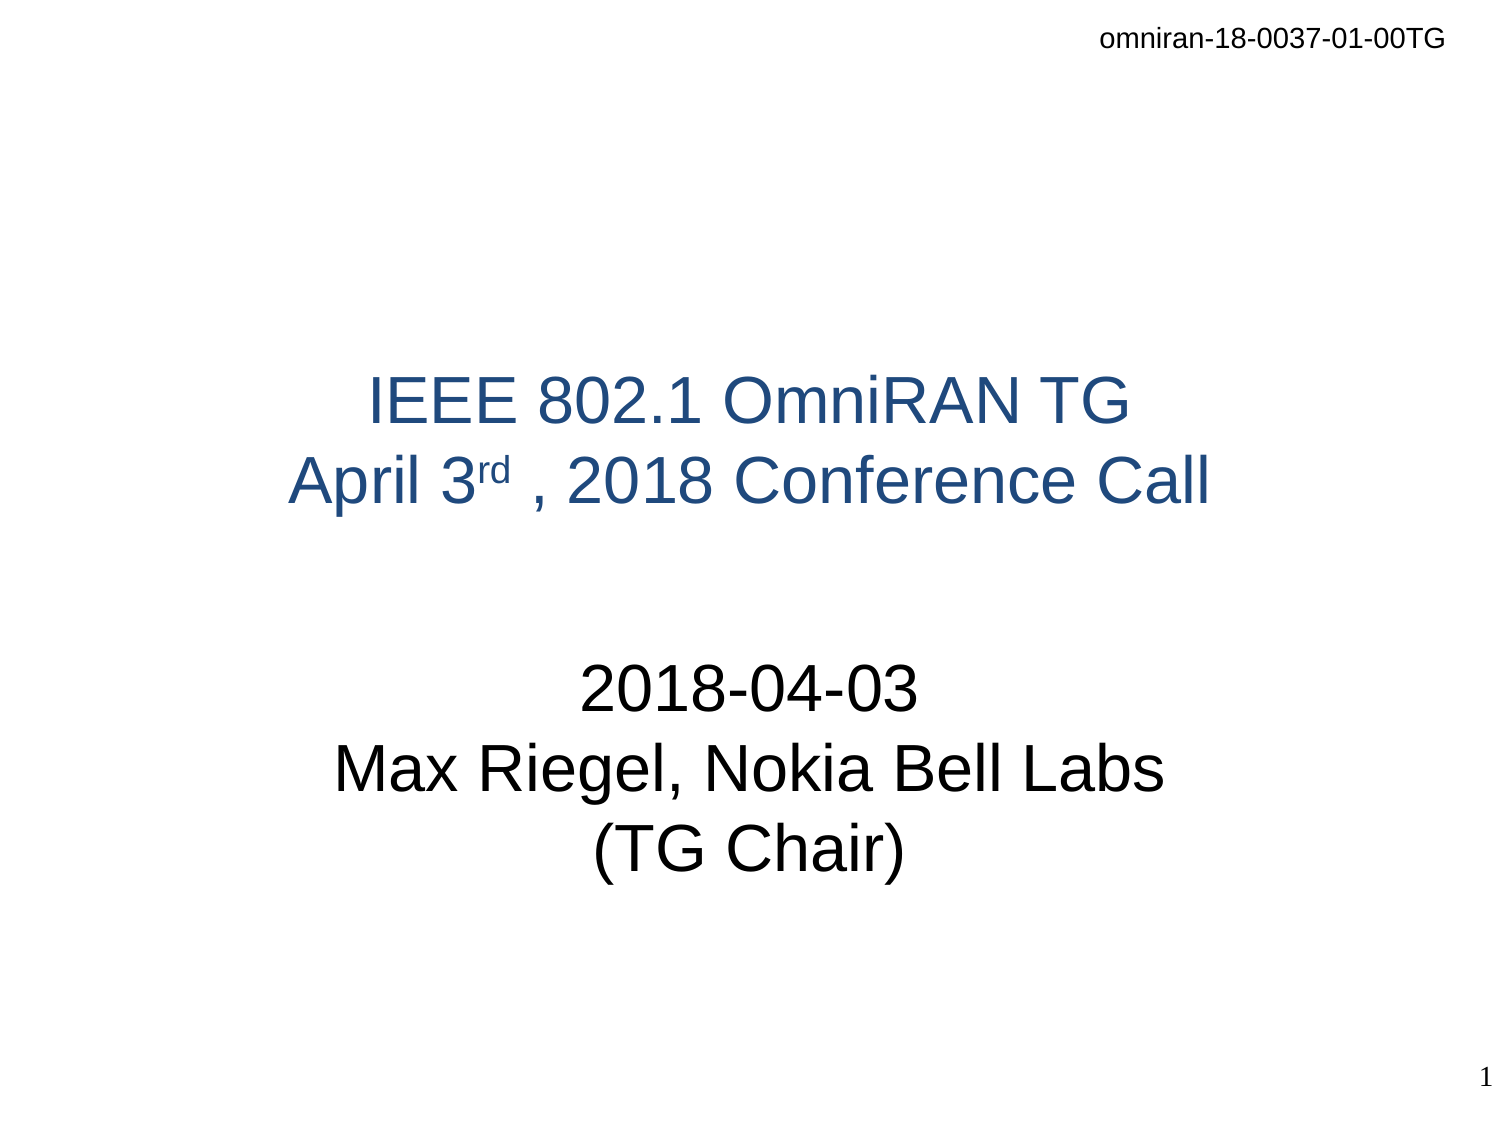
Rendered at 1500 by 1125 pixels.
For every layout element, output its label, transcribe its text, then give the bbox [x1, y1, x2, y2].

subtitle 2018-04-03 Max Riegel, Nokia Bell Labs (TG Chair) [225, 637, 1275, 925]
title IEEE 802.1 OmniRAN TG April 3rd , 2018 Conference Call [112, 349, 1388, 591]
